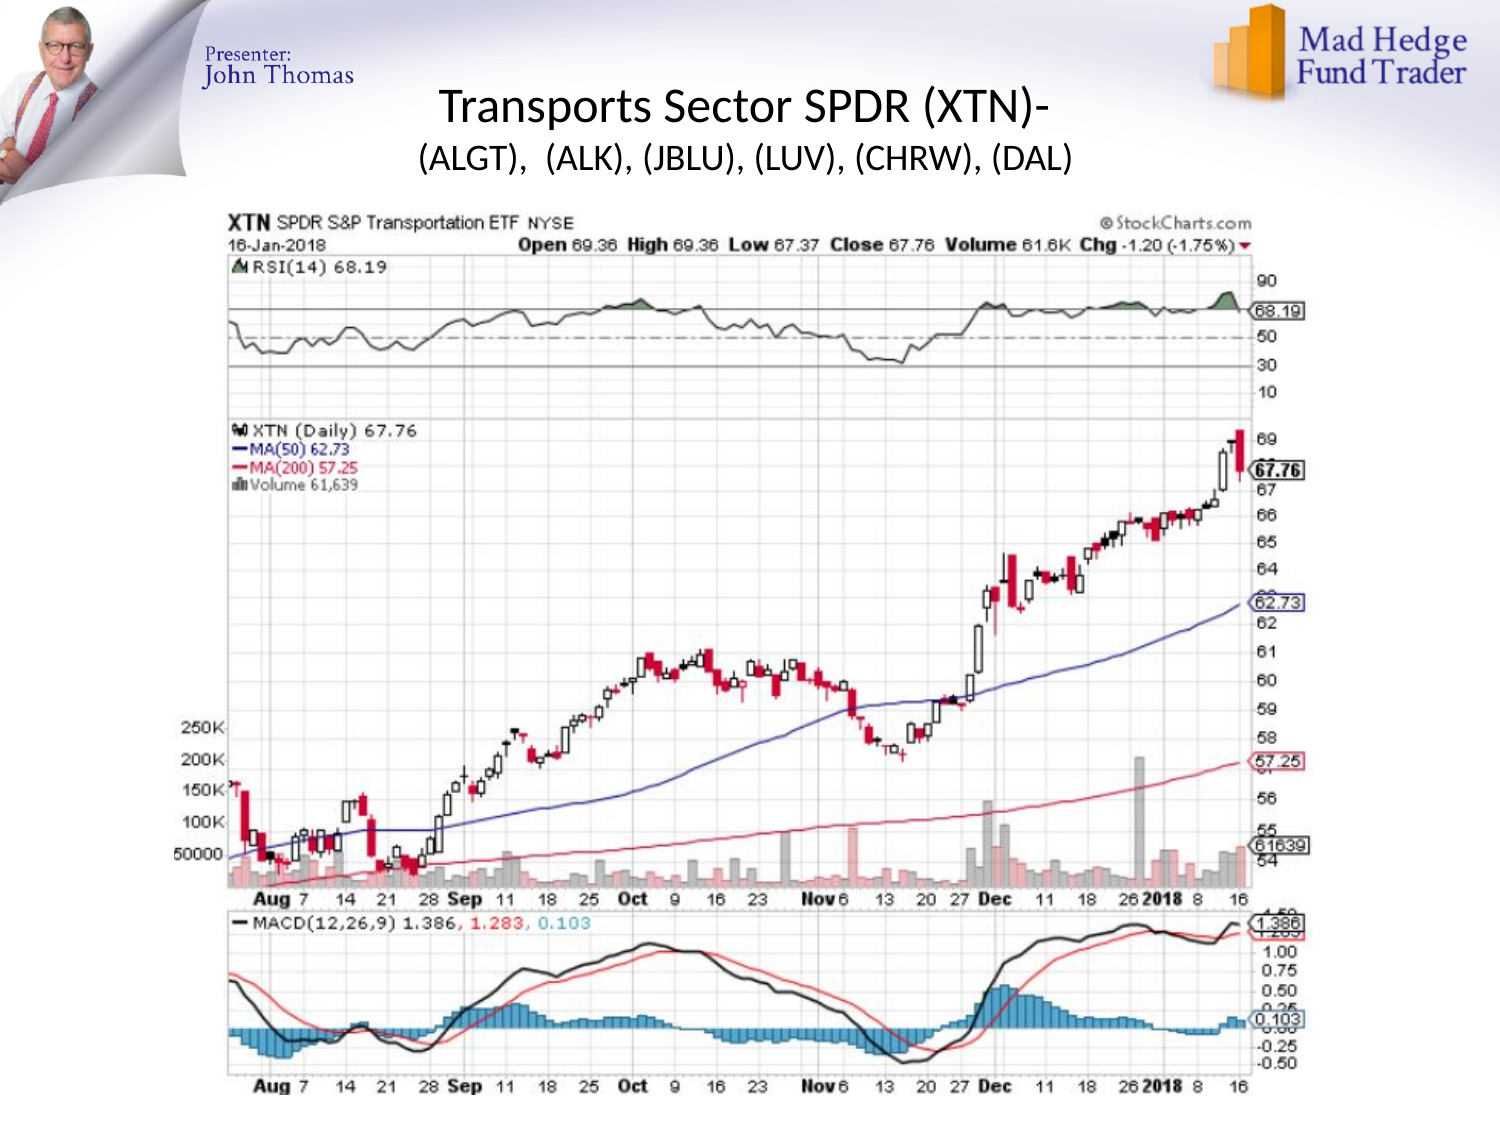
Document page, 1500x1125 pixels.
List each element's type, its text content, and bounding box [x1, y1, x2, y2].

picture [0, 0, 1500, 1095]
title Transports Sector SPDR (XTN)- (ALGT), (ALK), (JBLU), (LUV), (CHRW), (DAL) [75, 37, 1425, 213]
